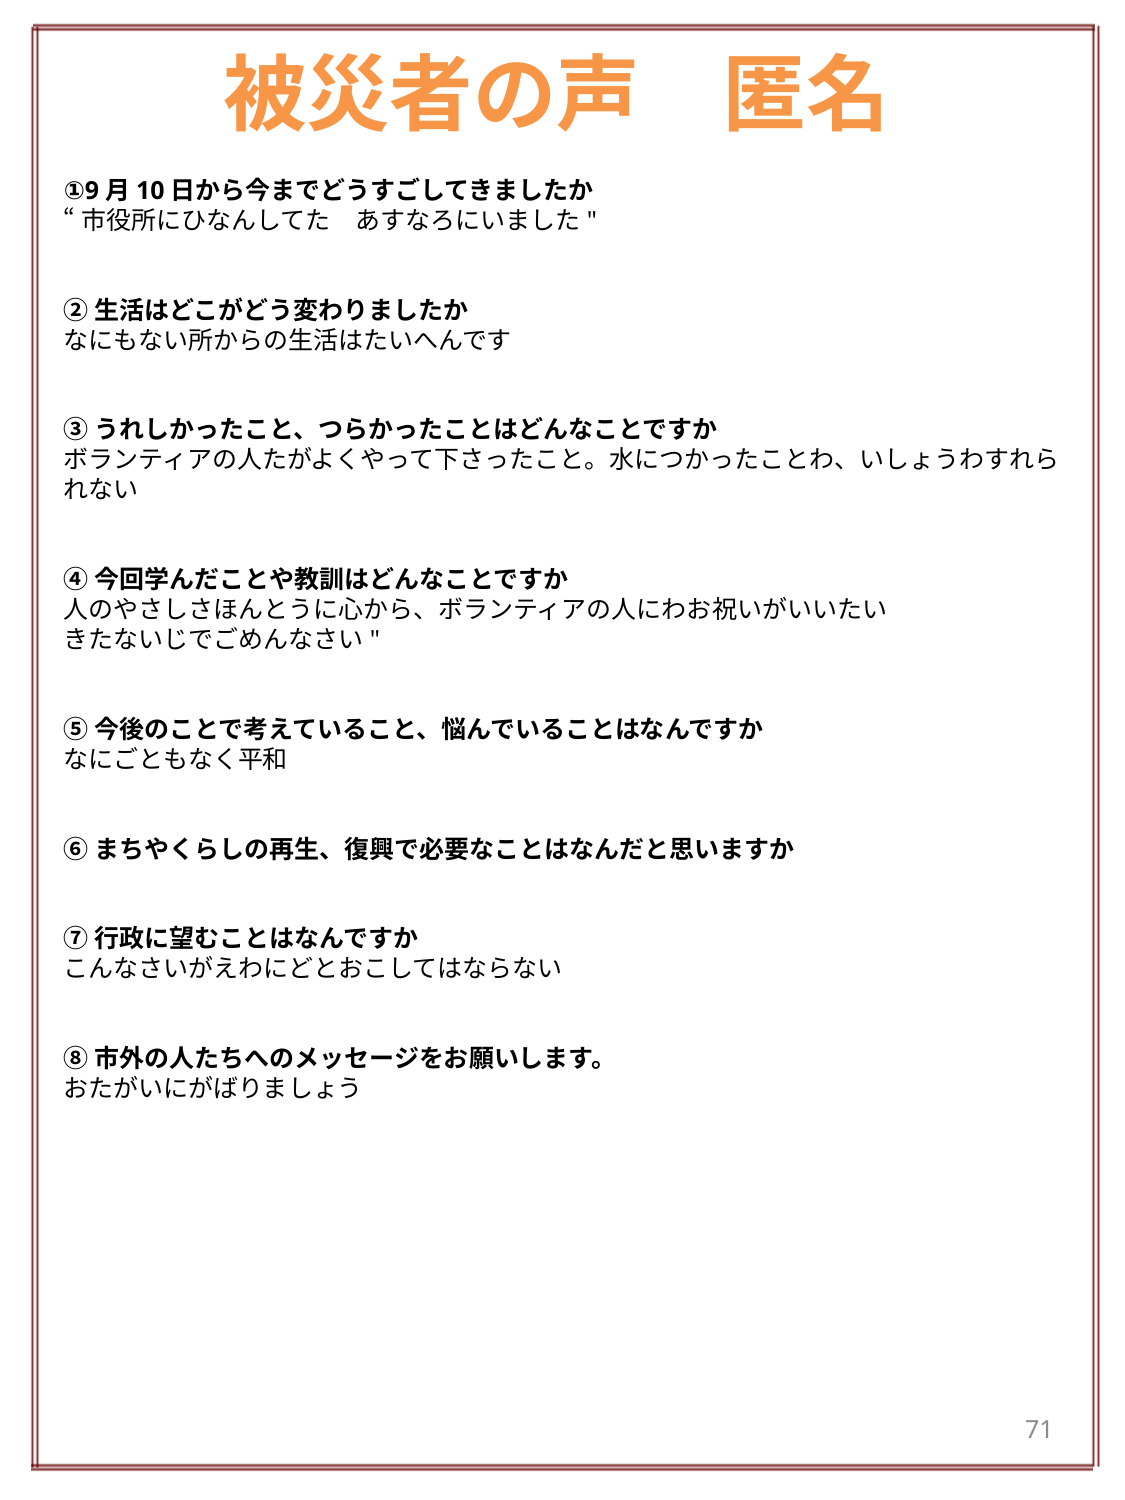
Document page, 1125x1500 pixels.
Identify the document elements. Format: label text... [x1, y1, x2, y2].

picture [22, 17, 1106, 1476]
slide_number 71 [806, 1390, 1069, 1471]
list ①9月10日から今までどうすごしてきましたか “市役所にひなんしてた あすなろにいました" ②生活はどこがどう変わりましたか なにもない所からの生活はたいへんです ③うれしかったこと、つらかったことはどんなことですか ボランティアの人たがよくやって下さったこと。水につかったことわ、いしょうわすれられない ④今回学んだことや教訓はどんなことですか 人のやさしさほんとうに心から、ボランティアの人にわお祝いがいいたい きたないじでごめんなさい" ⑤今後のことで考えていること、悩んでいることはなんですか なにごともなく平和 ⑥まちやくらしの再生、復興で必要なことはなんだと思いますか ⑦行政に望むことはなんですか こんなさいがえわにどとおこしてはならない ⑧市外の人たちへのメッセージをお願いします。 おたがいにがばりましょう [56, 159, 1069, 1340]
title 被災者の声 匿名 [125, 0, 988, 159]
